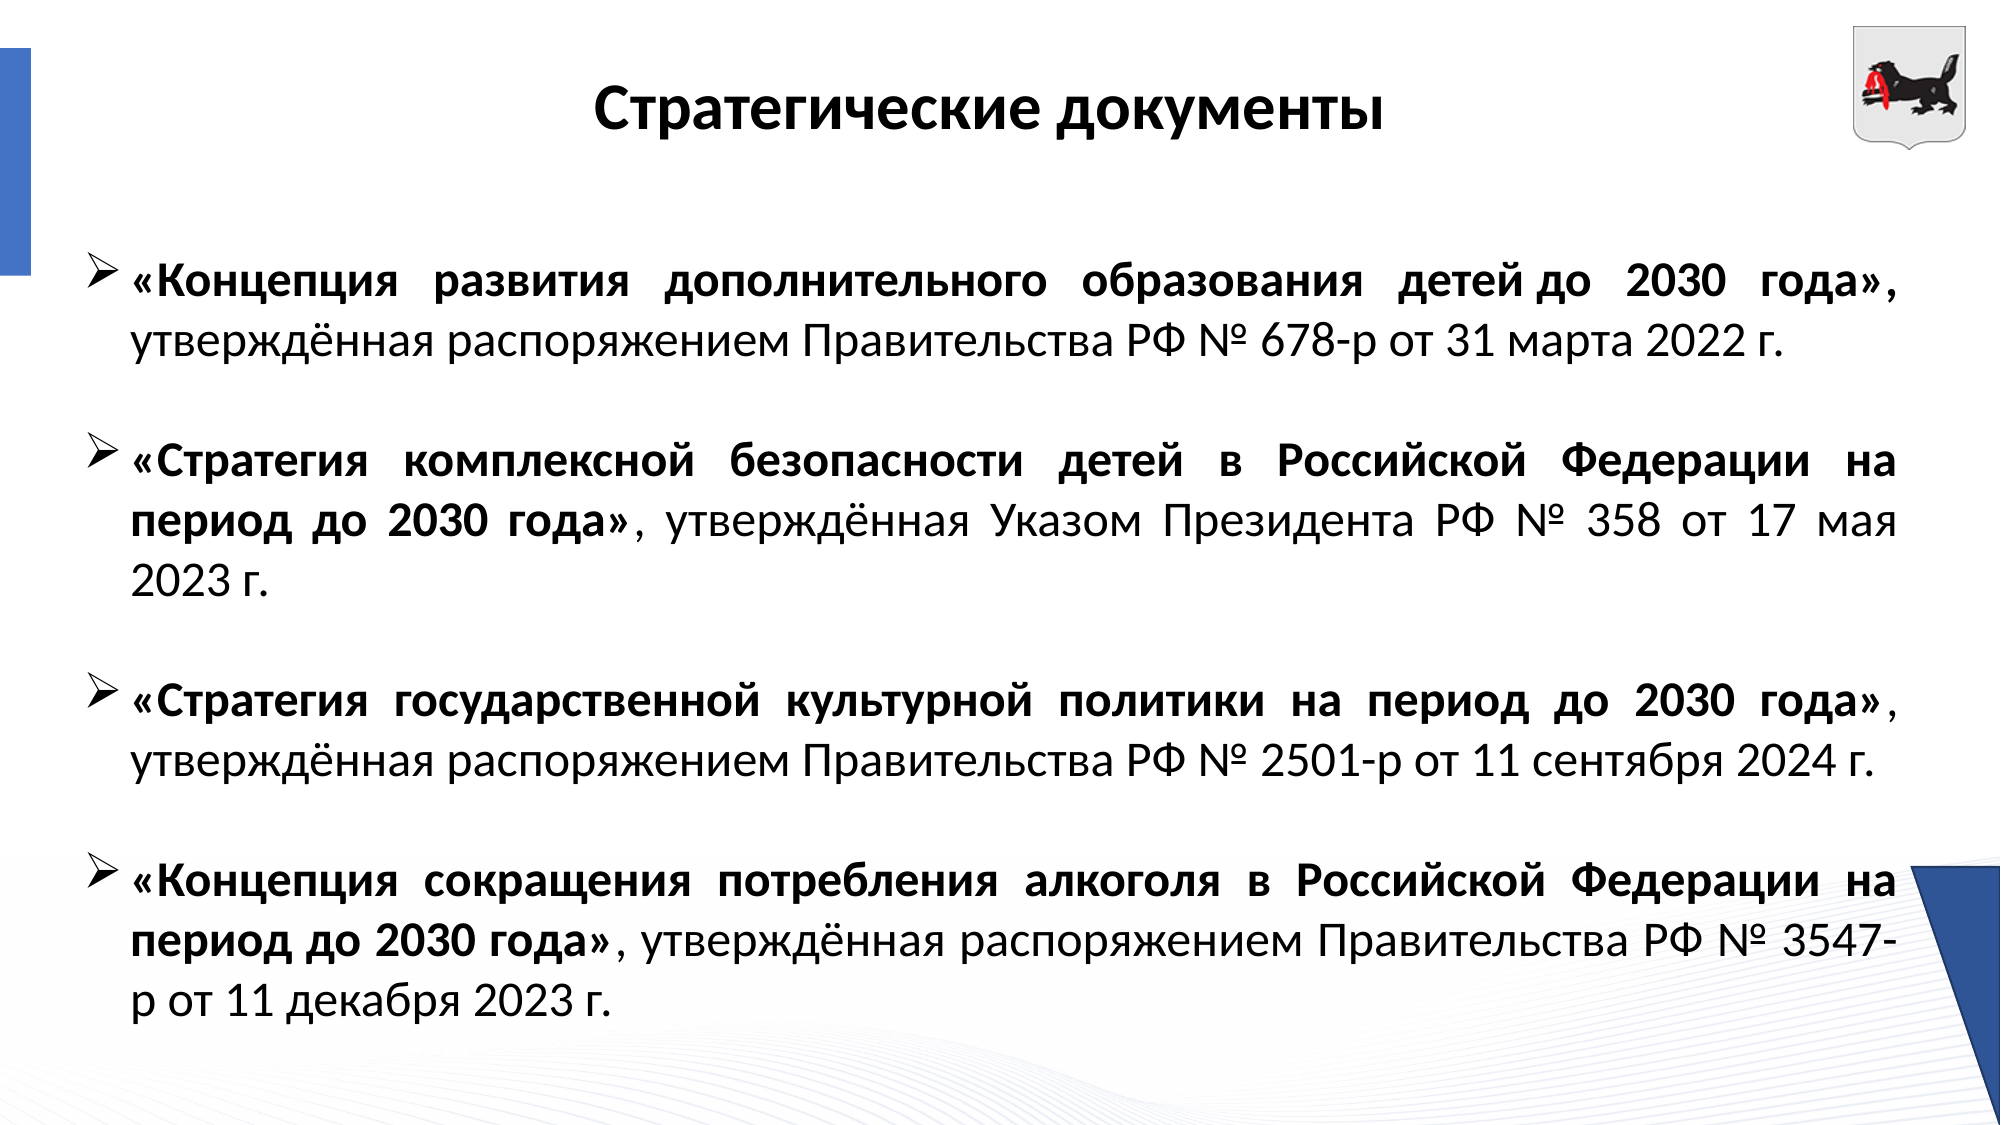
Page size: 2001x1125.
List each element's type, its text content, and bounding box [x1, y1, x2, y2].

text_box Стратегические документы [31, 55, 1853, 150]
text_box «Концепция развития дополнительного образования детей до 2030 года», утверждённая распоряжением Правительства РФ № 678-р от 31 марта 2022 г. «Стратегия комплексной безопасности детей в Российской Федерации на период до 2030 года», утверждённая Указом Президента РФ № 358 от 17 мая 2023 г. «Стратегия государственной культурной политики на период до 2030 года», утверждённая распоряжением Правительства РФ № 2501-р от 11 сентября 2024 г. «Концепция сокращения потребления алкоголя в Российской Федерации на период до 2030 года», утверждённая распоряжением Правительства РФ № 3547-р от 11 декабря 2023 г. [68, 178, 1914, 850]
text_box [0, 48, 31, 276]
picture [0, 850, 2000, 1125]
picture [1853, 26, 1966, 151]
